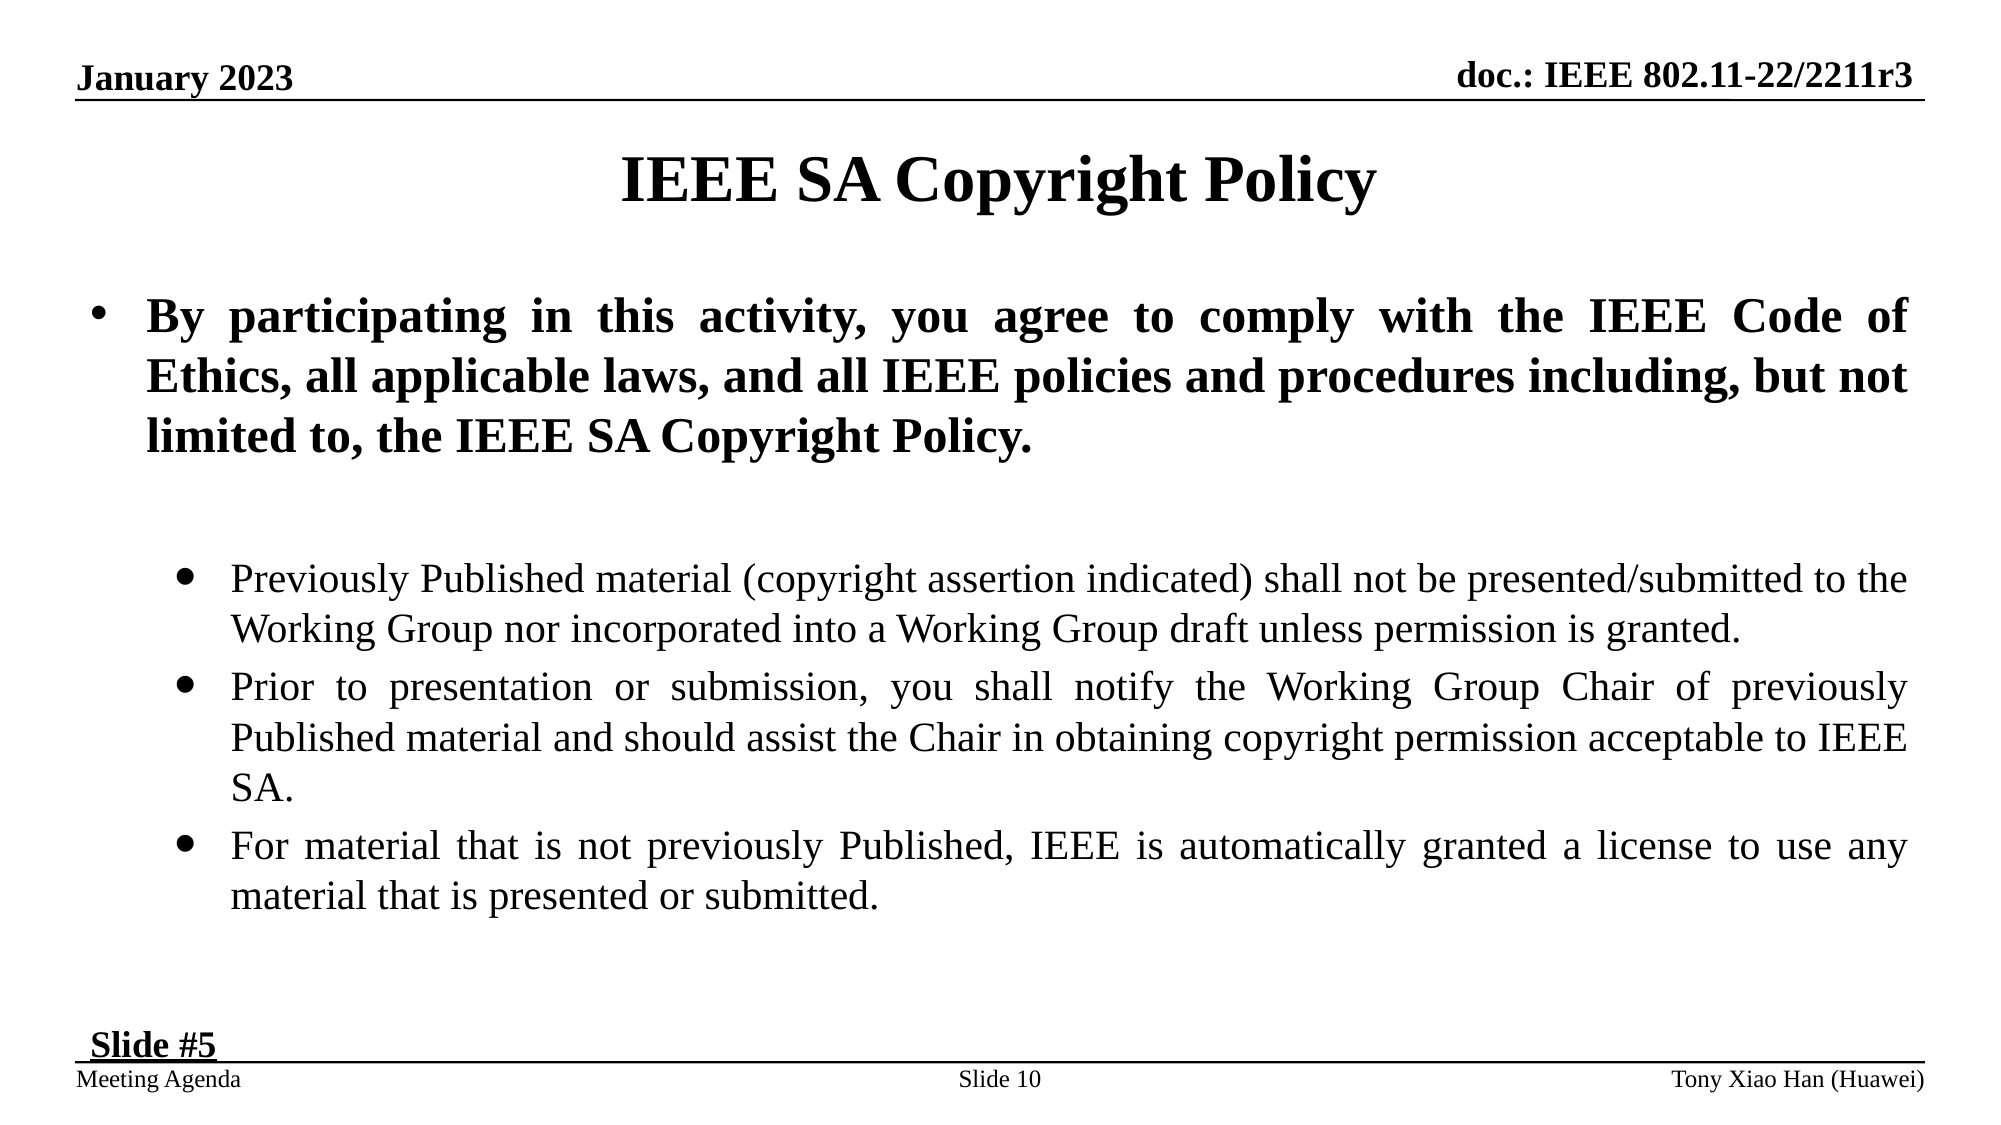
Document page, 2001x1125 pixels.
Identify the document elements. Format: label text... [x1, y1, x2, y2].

text_box Slide #5 [75, 1012, 232, 1073]
list By participating in this activity, you agree to comply with the IEEE Code of Ethics, all applicable laws, and all IEEE policies and procedures including, but not limited to, the IEEE SA Copyright Policy. Previously Published material (copyright assertion indicated) shall not be presented/submitted to the Working Group nor incorporated into a Working Group draft unless permission is granted. Prior to presentation or submission, you shall notify the Working Group Chair of previously Published material and should assist the Chair in obtaining copyright permission acceptable to IEEE SA. For material that is not previously Published, IEEE is automatically granted a license to use any material that is presented or submitted. [75, 275, 1925, 1038]
text_box IEEE SA Copyright Policy [362, 87, 1638, 263]
